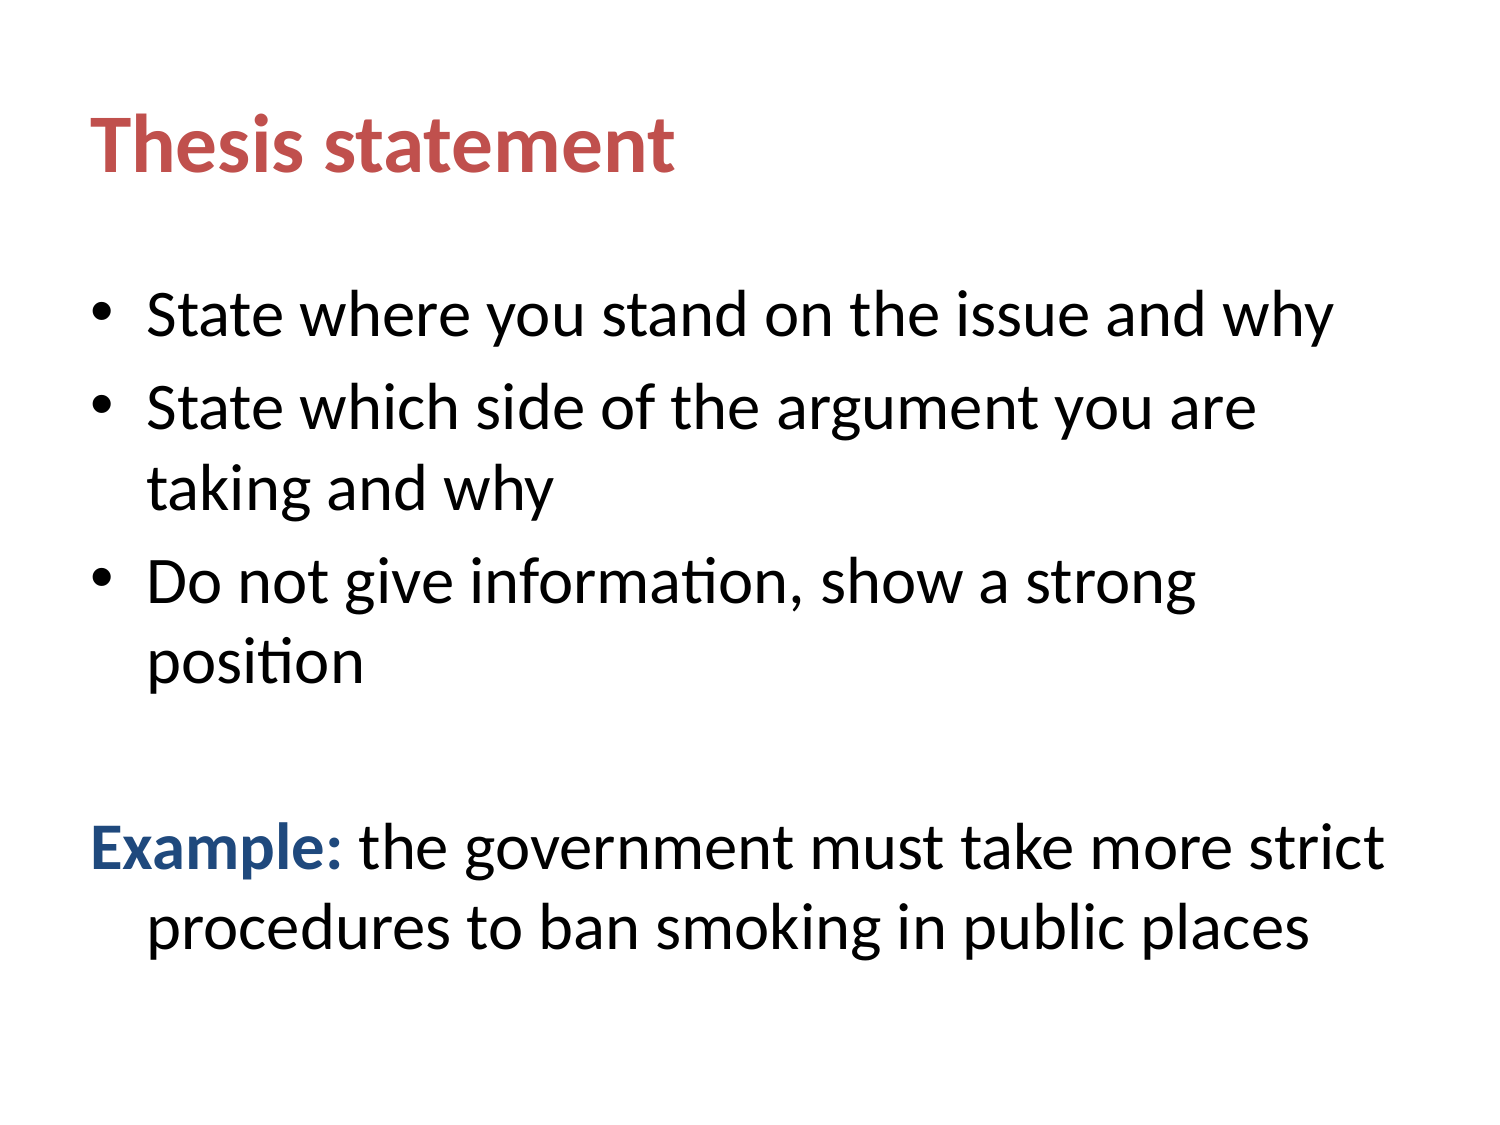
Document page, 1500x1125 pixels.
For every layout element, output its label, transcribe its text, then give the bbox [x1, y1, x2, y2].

list State where you stand on the issue and why State which side of the argument you are taking and why Do not give information, show a strong position Example: the government must take more strict procedures to ban smoking in public places [75, 262, 1425, 1005]
title Thesis statement [75, 45, 1425, 233]
